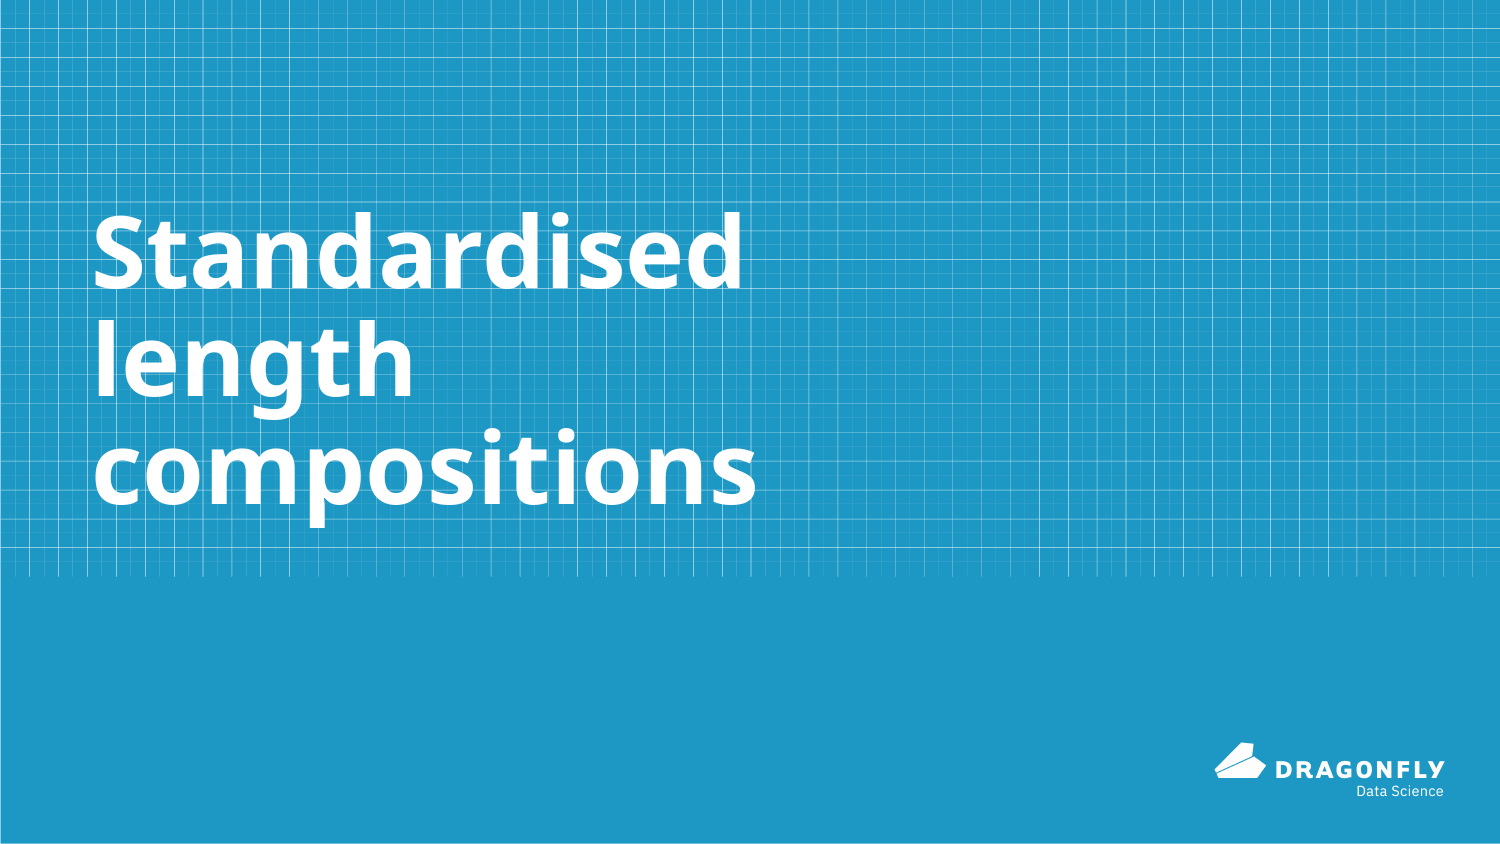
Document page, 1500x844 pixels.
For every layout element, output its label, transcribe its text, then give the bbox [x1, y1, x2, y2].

title Standardised length compositions [76, 187, 927, 476]
picture [0, 0, 1500, 844]
